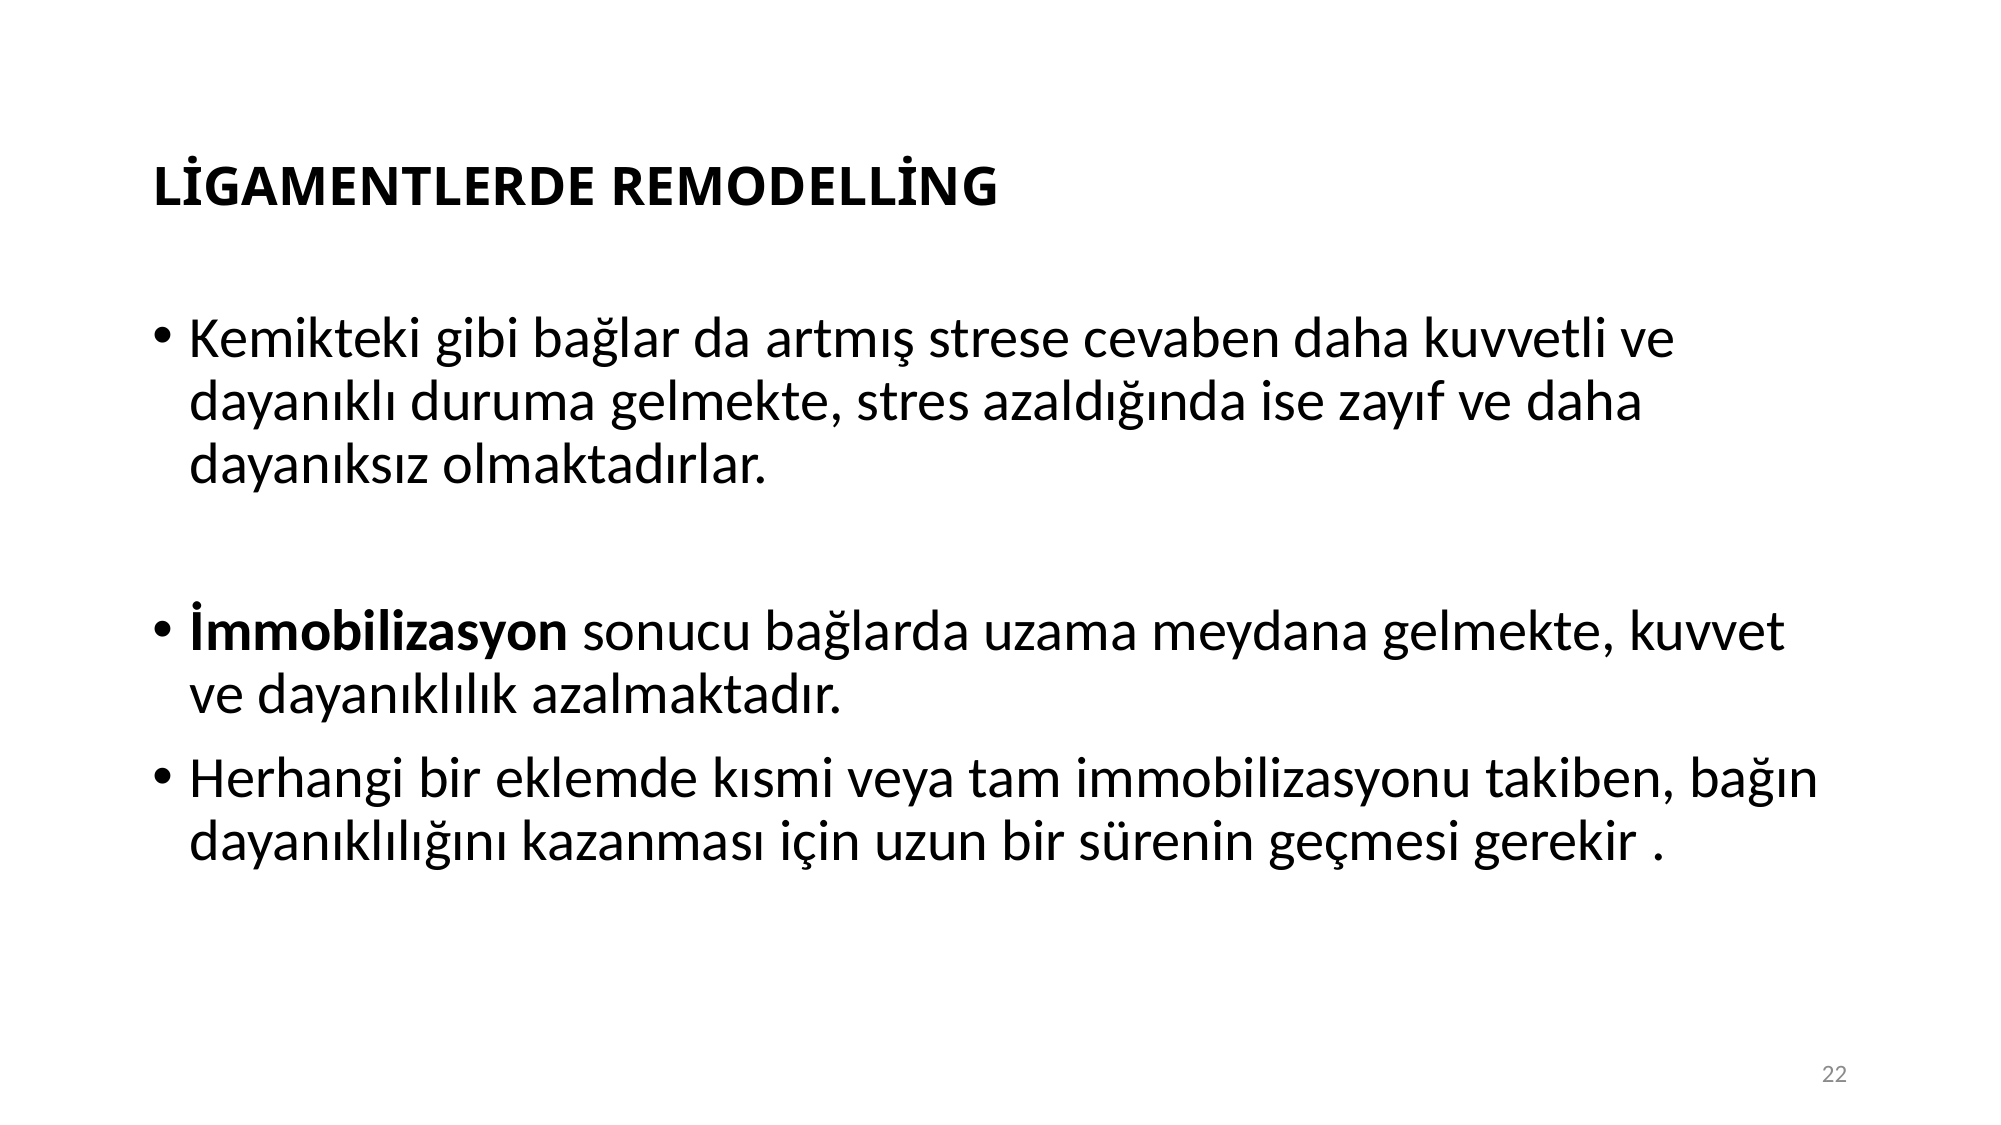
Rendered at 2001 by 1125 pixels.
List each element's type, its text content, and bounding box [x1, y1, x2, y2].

title LİGAMENTLERDE REMODELLİNG [137, 59, 1863, 278]
list Kemikteki gibi bağlar da artmış strese cevaben daha kuvvetli ve dayanıklı duruma gelmekte, stres azaldığında ise zayıf ve daha dayanıksız olmaktadırlar. İmmobilizasyon sonucu bağlarda uzama meydana gelmekte, kuvvet ve dayanıklılık azalmaktadır. Herhangi bir eklemde kısmi veya tam immobilizasyonu takiben, bağın dayanıklılığını kazanması için uzun bir sürenin geçmesi gerekir . [137, 299, 1863, 1014]
slide_number 22 [1412, 1042, 1863, 1103]
